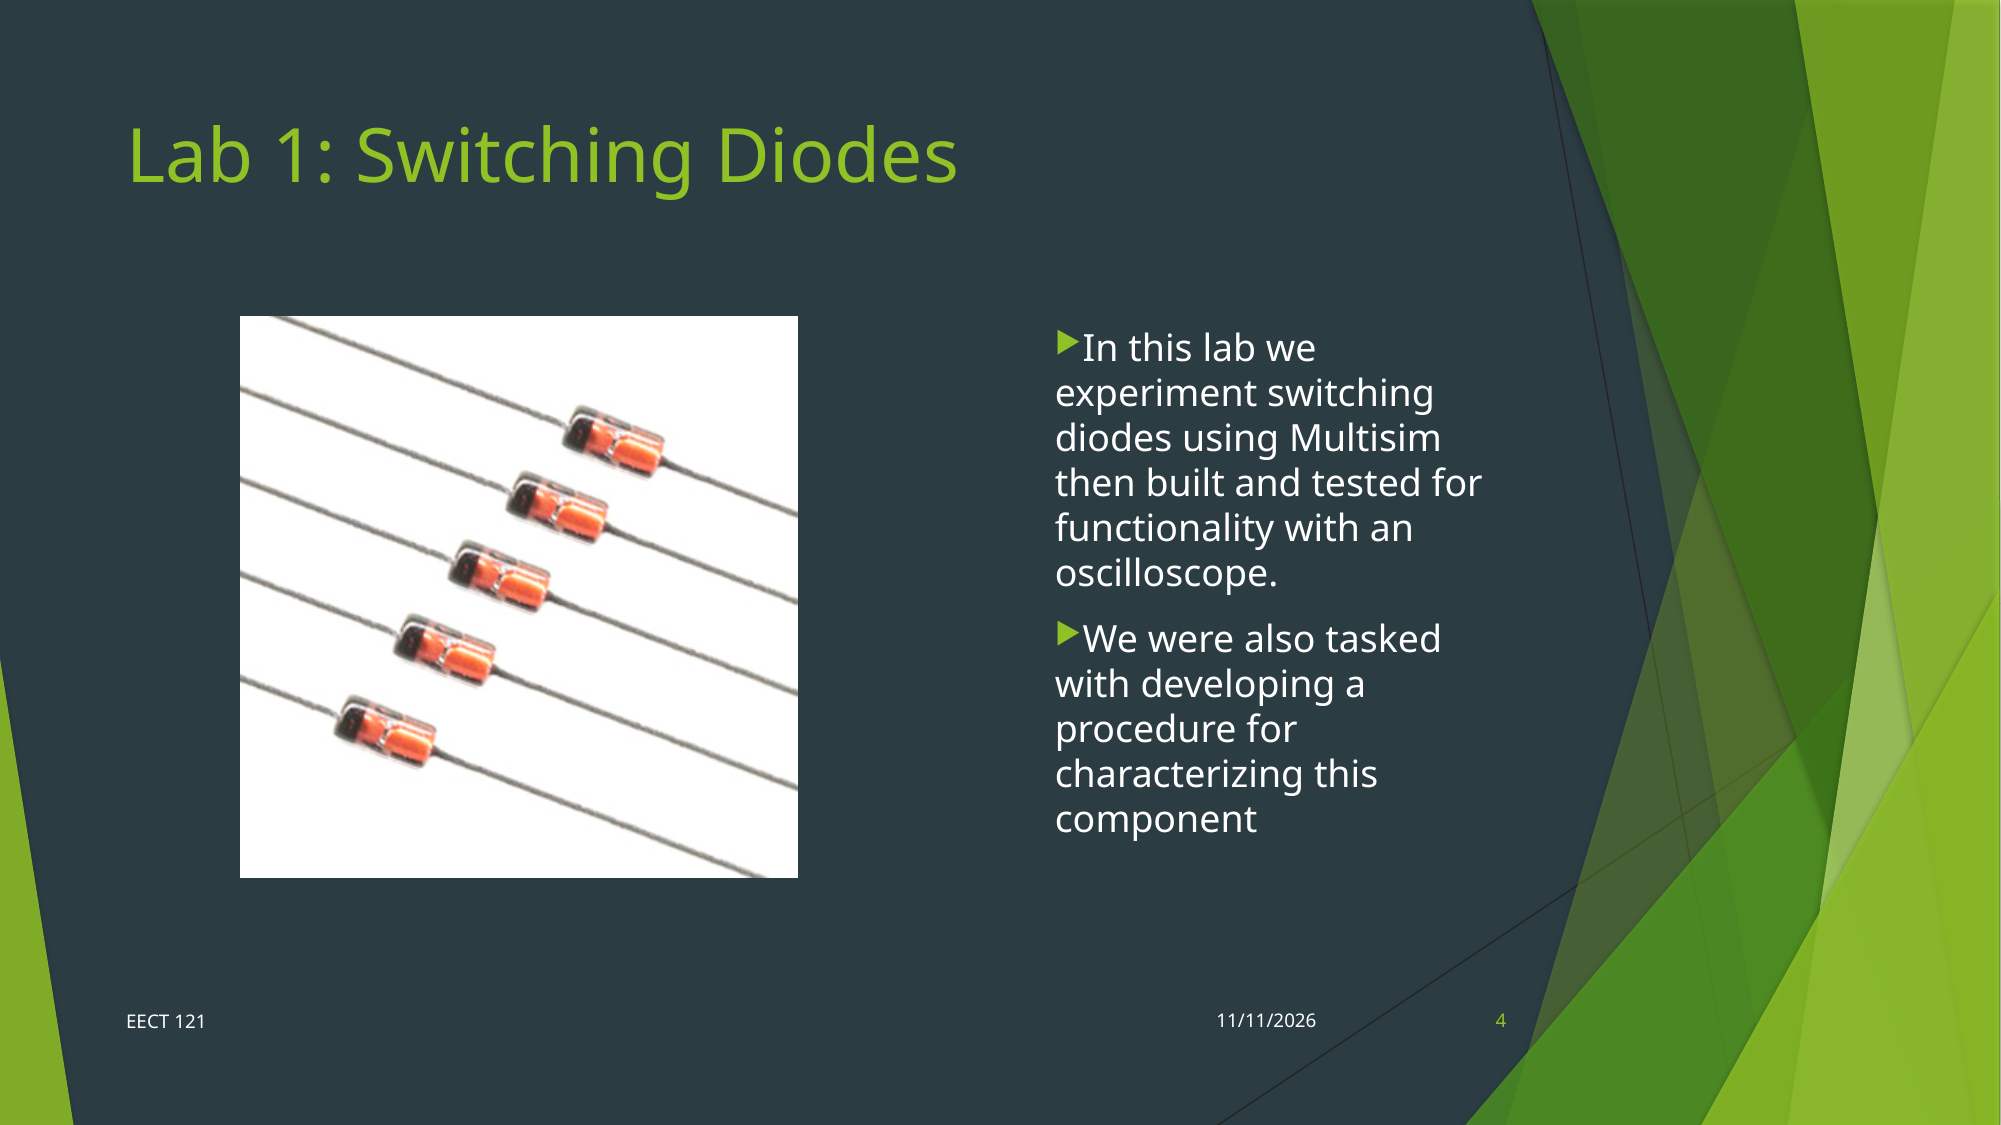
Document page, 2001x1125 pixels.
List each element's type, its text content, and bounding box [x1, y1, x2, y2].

footer EECT 121 [111, 991, 1145, 1051]
picture [239, 316, 799, 879]
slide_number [1181, 991, 1332, 1051]
title Lab 1: Switching Diodes [111, 99, 1522, 317]
text_box In this lab we experiment switching diodes using Multisim then built and tested for functionality with an oscilloscope. We were also tasked with developing a procedure for characterizing this component [1039, 316, 1522, 954]
slide_number 4 [1409, 991, 1522, 1051]
